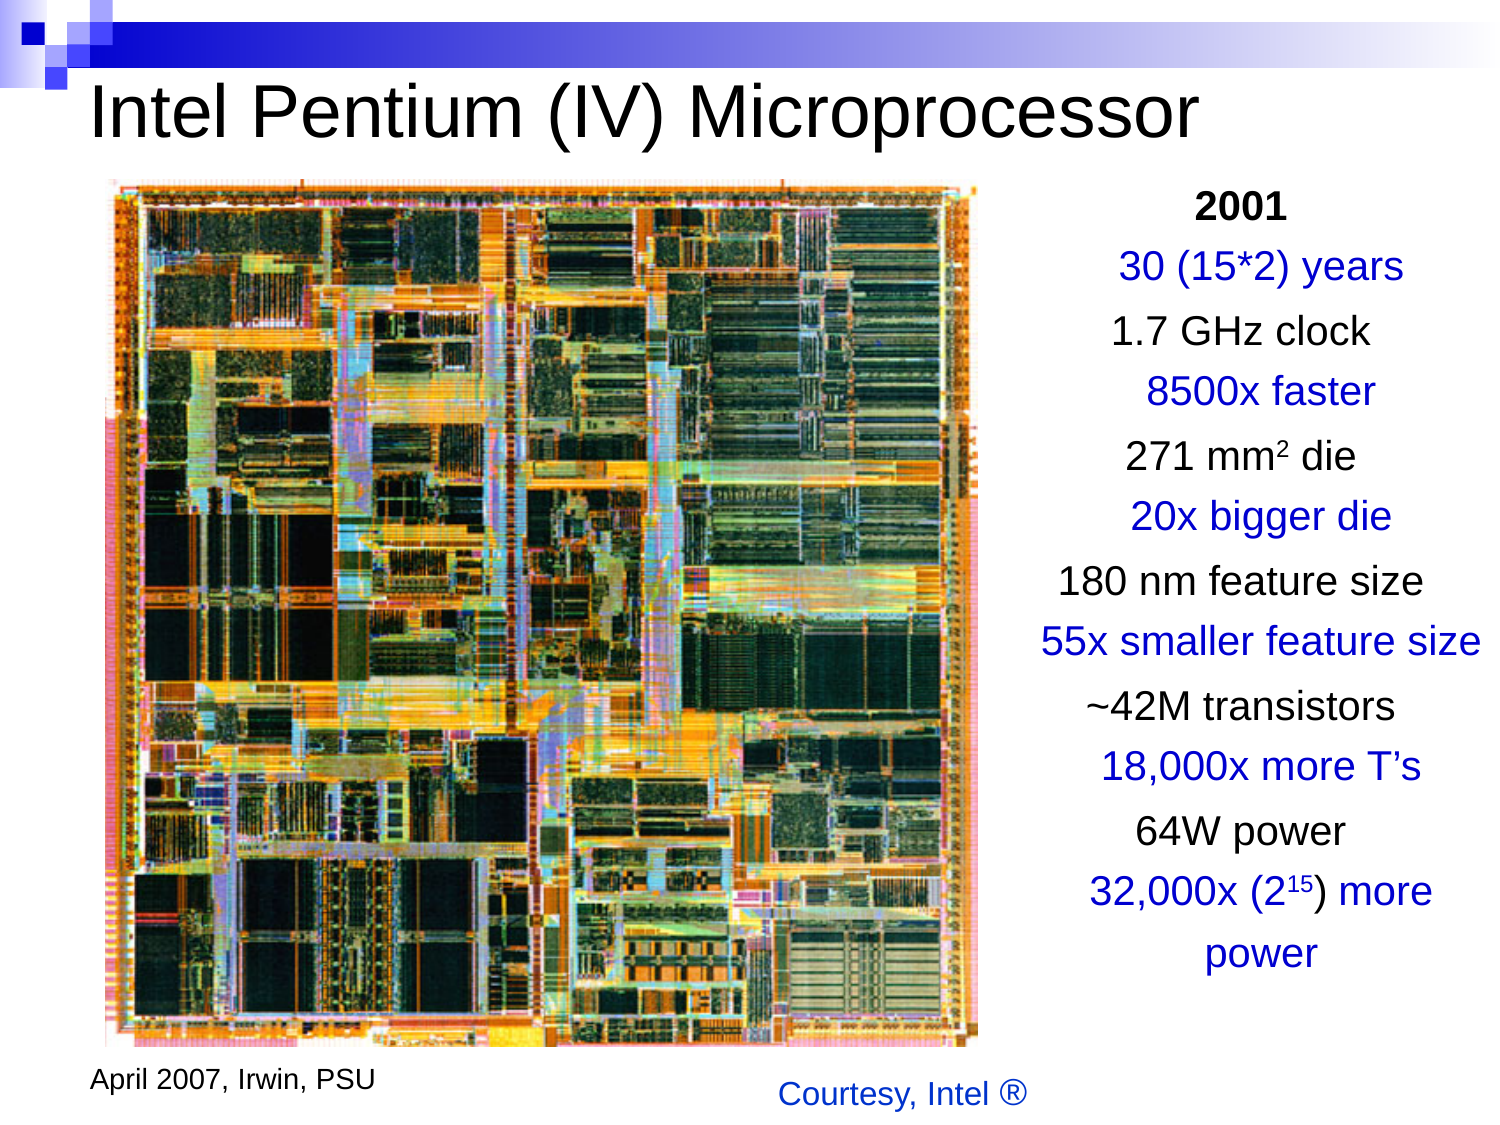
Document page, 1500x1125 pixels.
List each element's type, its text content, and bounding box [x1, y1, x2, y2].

picture [104, 179, 978, 1047]
text_box April 2007, Irwin, PSU [75, 1024, 425, 1103]
text_box NIC [618, 22, 622, 67]
text_box 2001 1.7 GHz clock 271 mm2 die 180 nm feature size ~42M transistors 64W power [1042, 158, 1440, 218]
text_box Courtesy, Intel ® [763, 1060, 1042, 1121]
text_box 30 (15*2) years 8500x faster 20x bigger die 55x smaller feature size 18,000x more T’s 32,000x (215) more power [1023, 218, 1500, 972]
text_box Intel Pentium (IV) Microprocessor [73, 72, 1411, 142]
